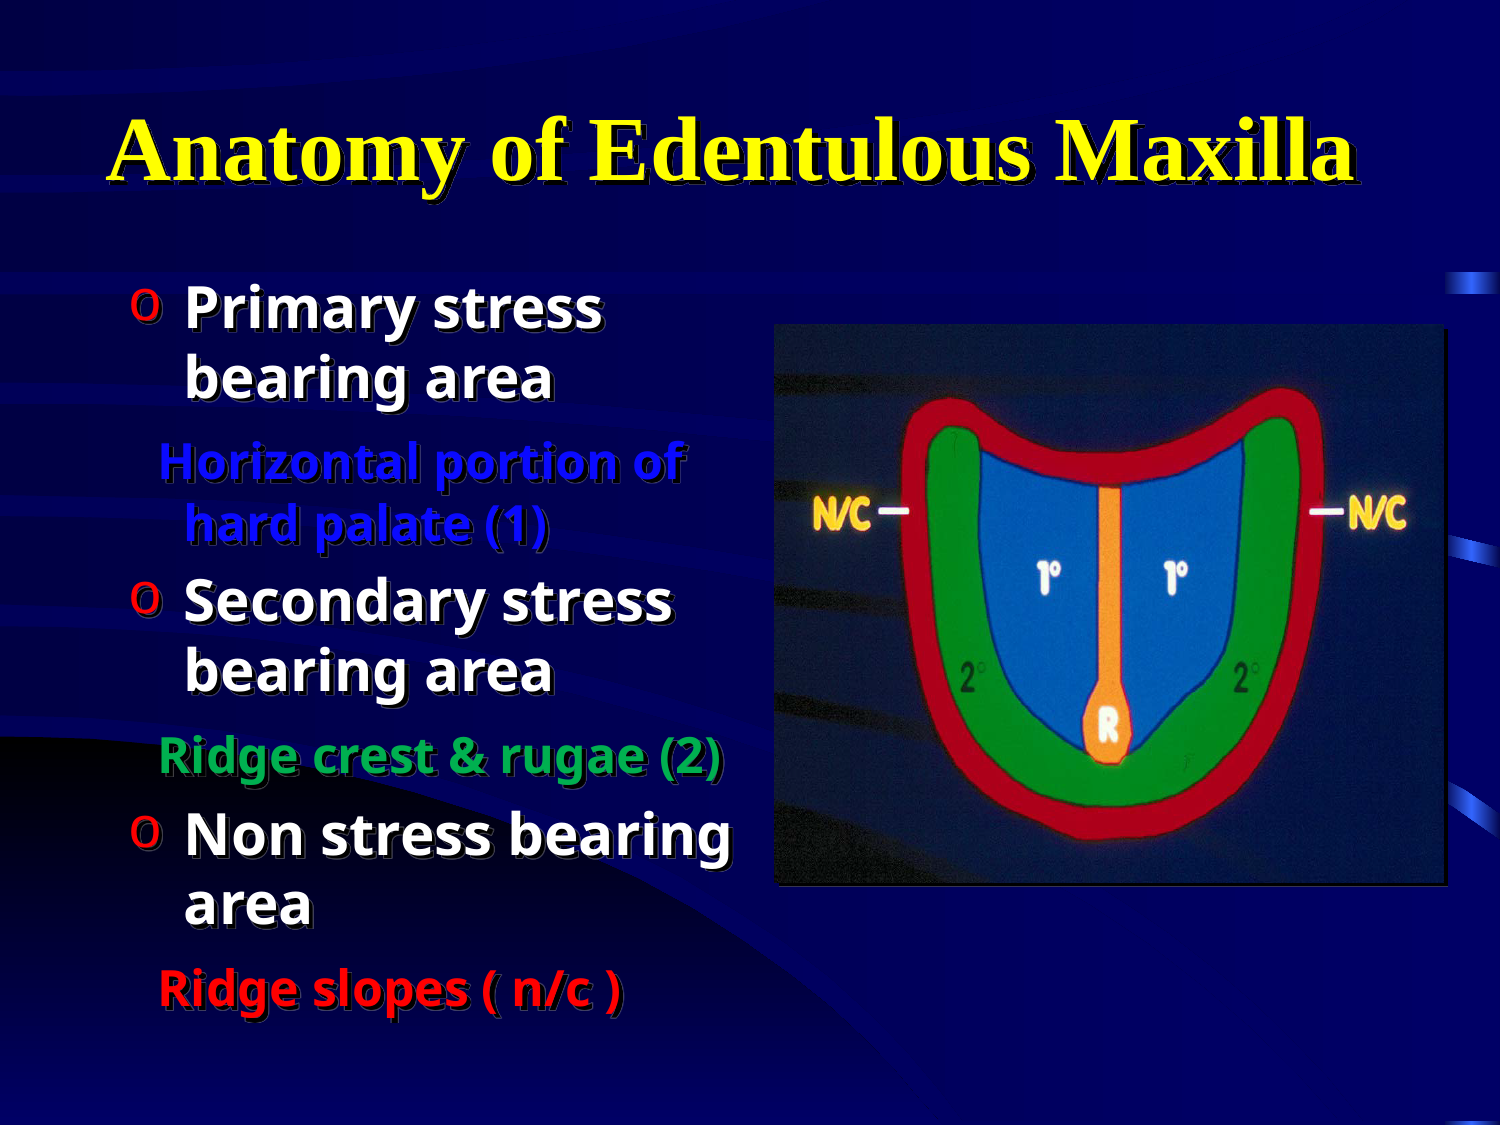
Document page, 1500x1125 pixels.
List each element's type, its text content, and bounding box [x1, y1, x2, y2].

title Anatomy of Edentulous Maxilla [62, 49, 1401, 238]
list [774, 324, 1444, 883]
list Primary stress bearing area Horizontal portion of hard palate (1) Secondary stress bearing area Ridge crest & rugae (2) Non stress bearing area Ridge slopes ( n/c ) [112, 262, 819, 938]
